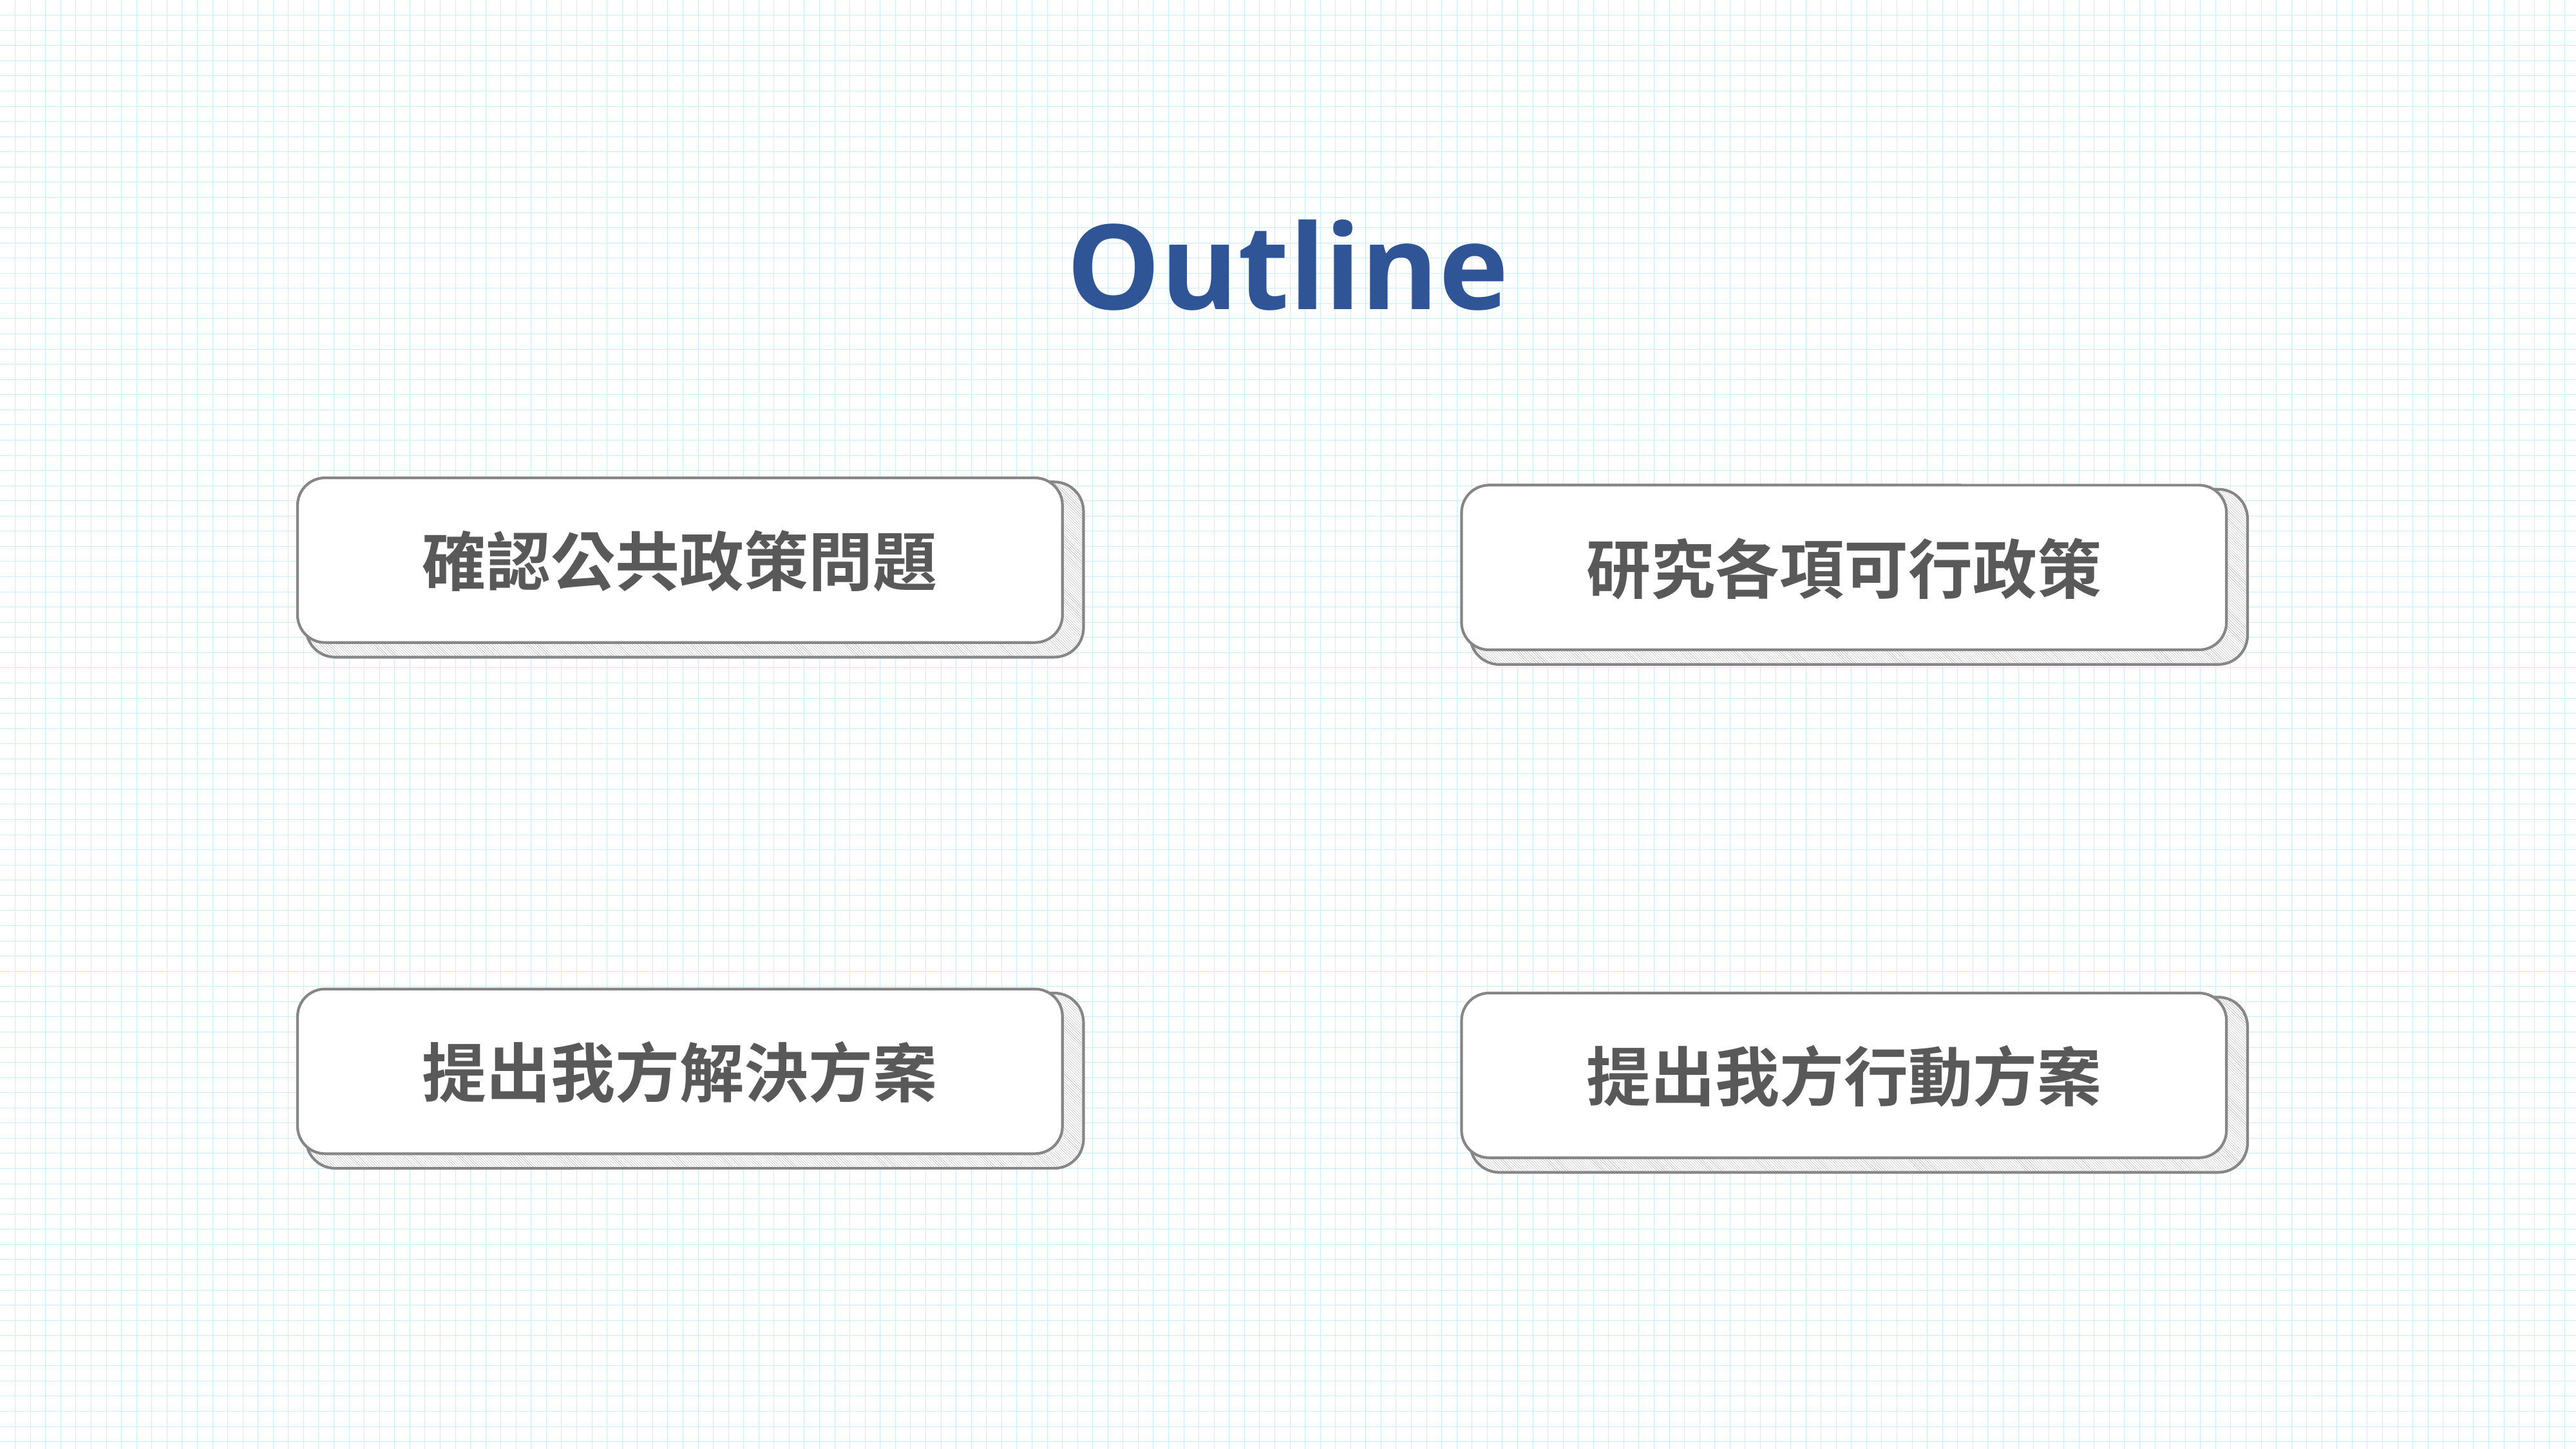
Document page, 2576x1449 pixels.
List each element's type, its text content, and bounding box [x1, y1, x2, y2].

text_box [297, 477, 1084, 658]
text_box Outline [1036, 115, 1540, 338]
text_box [1461, 485, 2248, 665]
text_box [1461, 992, 2248, 1173]
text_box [297, 989, 1084, 1169]
